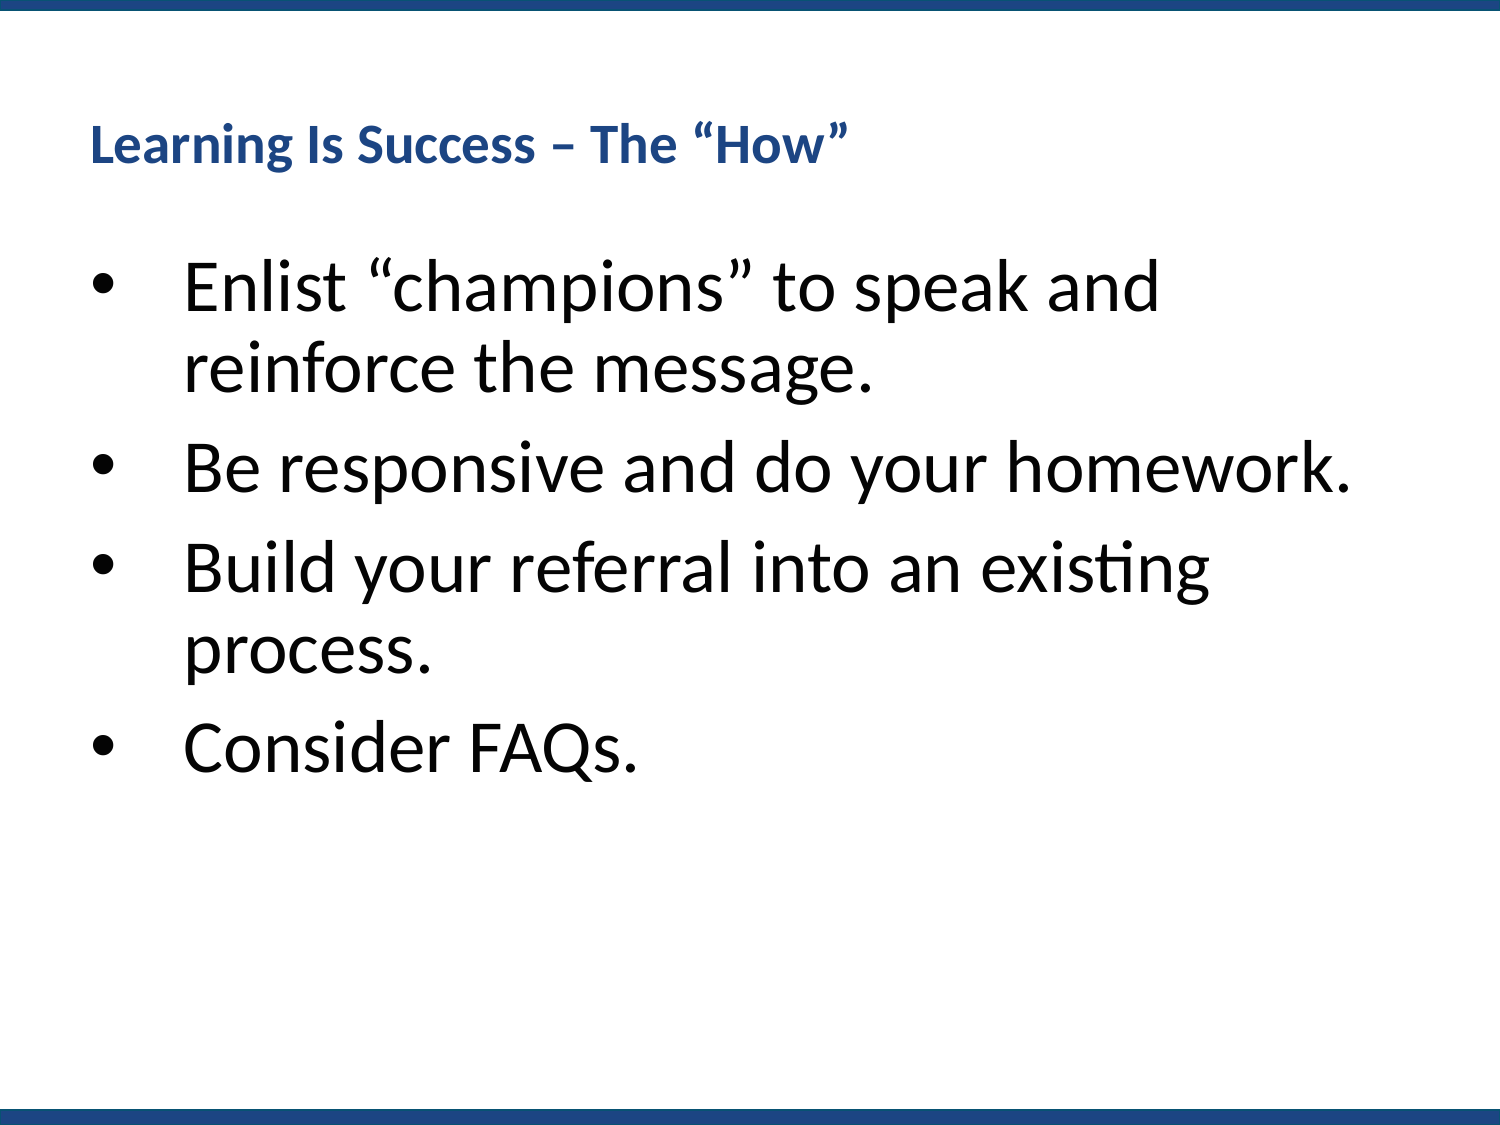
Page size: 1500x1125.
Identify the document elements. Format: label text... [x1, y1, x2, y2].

title Learning Is Success – The “How” [75, 106, 1425, 239]
list Enlist “champions” to speak and reinforce the message. Be responsive and do your homework. Build your referral into an existing process. Consider FAQs. [75, 239, 1377, 910]
